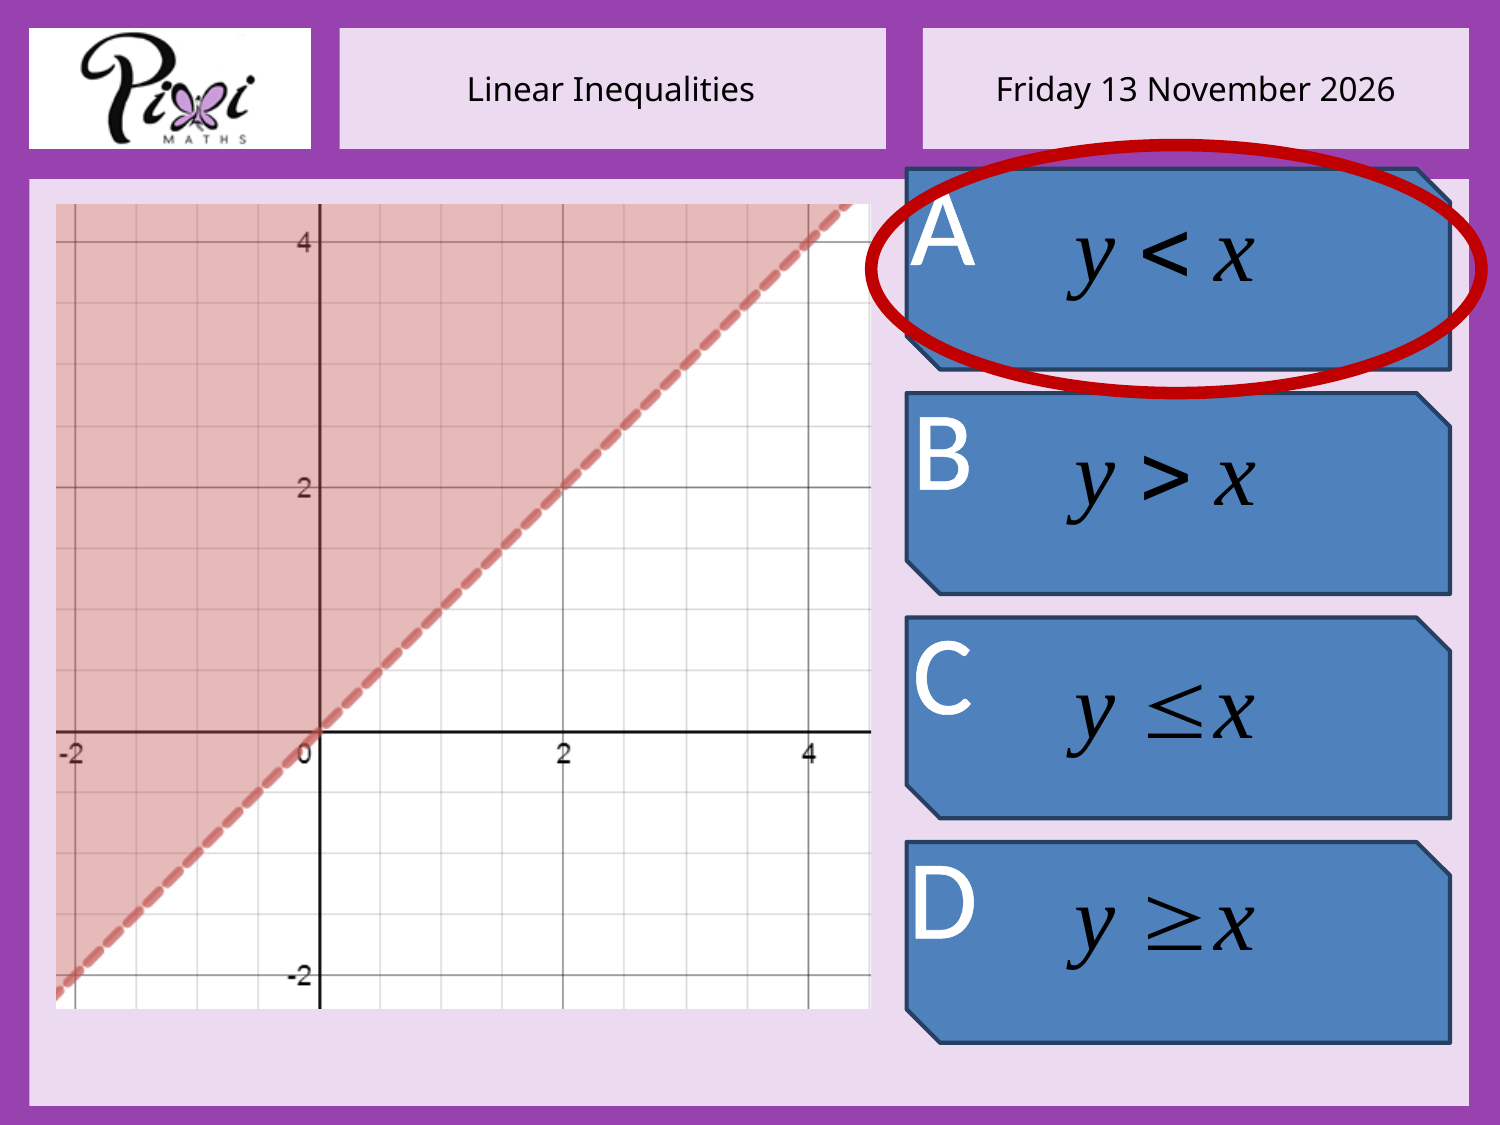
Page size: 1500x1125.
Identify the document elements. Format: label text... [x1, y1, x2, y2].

text_box [904, 391, 1453, 597]
text_box A [895, 145, 991, 220]
text_box [904, 839, 1453, 1045]
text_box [1051, 219, 1276, 321]
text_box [1051, 444, 1276, 545]
text_box [904, 326, 1002, 372]
text_box C [897, 593, 988, 744]
text_box [991, 166, 1002, 170]
picture [0, 0, 1500, 1125]
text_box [1051, 660, 1276, 777]
text_box D [893, 818, 993, 969]
text_box [904, 615, 1453, 821]
text_box B [897, 369, 989, 520]
text_box [1350, 166, 1453, 215]
text_box [1351, 323, 1453, 372]
text_box [876, 145, 1482, 394]
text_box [1051, 873, 1276, 990]
